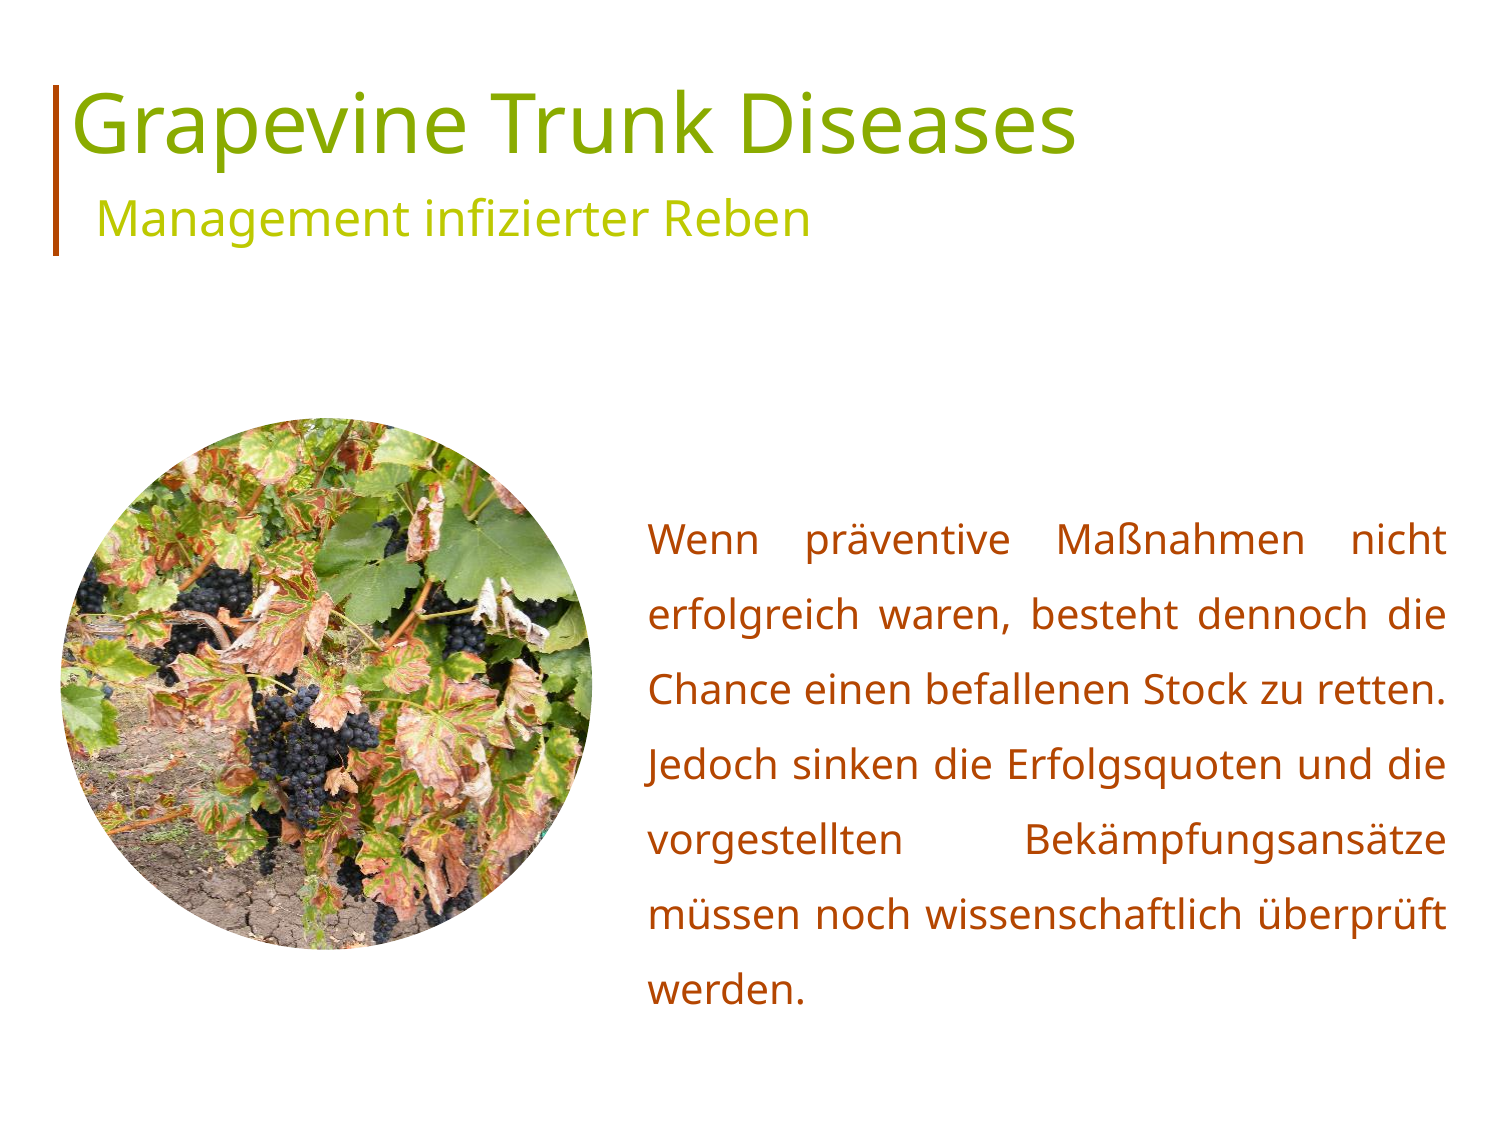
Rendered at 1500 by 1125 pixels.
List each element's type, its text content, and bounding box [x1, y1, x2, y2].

text_box Wenn präventive Maßnahmen nicht erfolgreich waren, besteht dennoch die Chance einen befallenen Stock zu retten. Jedoch sinken die Erfolgsquoten und die vorgestellten Bekämpfungsansätze müssen noch wissenschaftlich überprüft werden. [632, 480, 1463, 1125]
picture [60, 418, 593, 950]
text_box Grapevine Trunk Diseases [55, 62, 1153, 178]
text_box Management infizierter Reben [80, 178, 963, 254]
